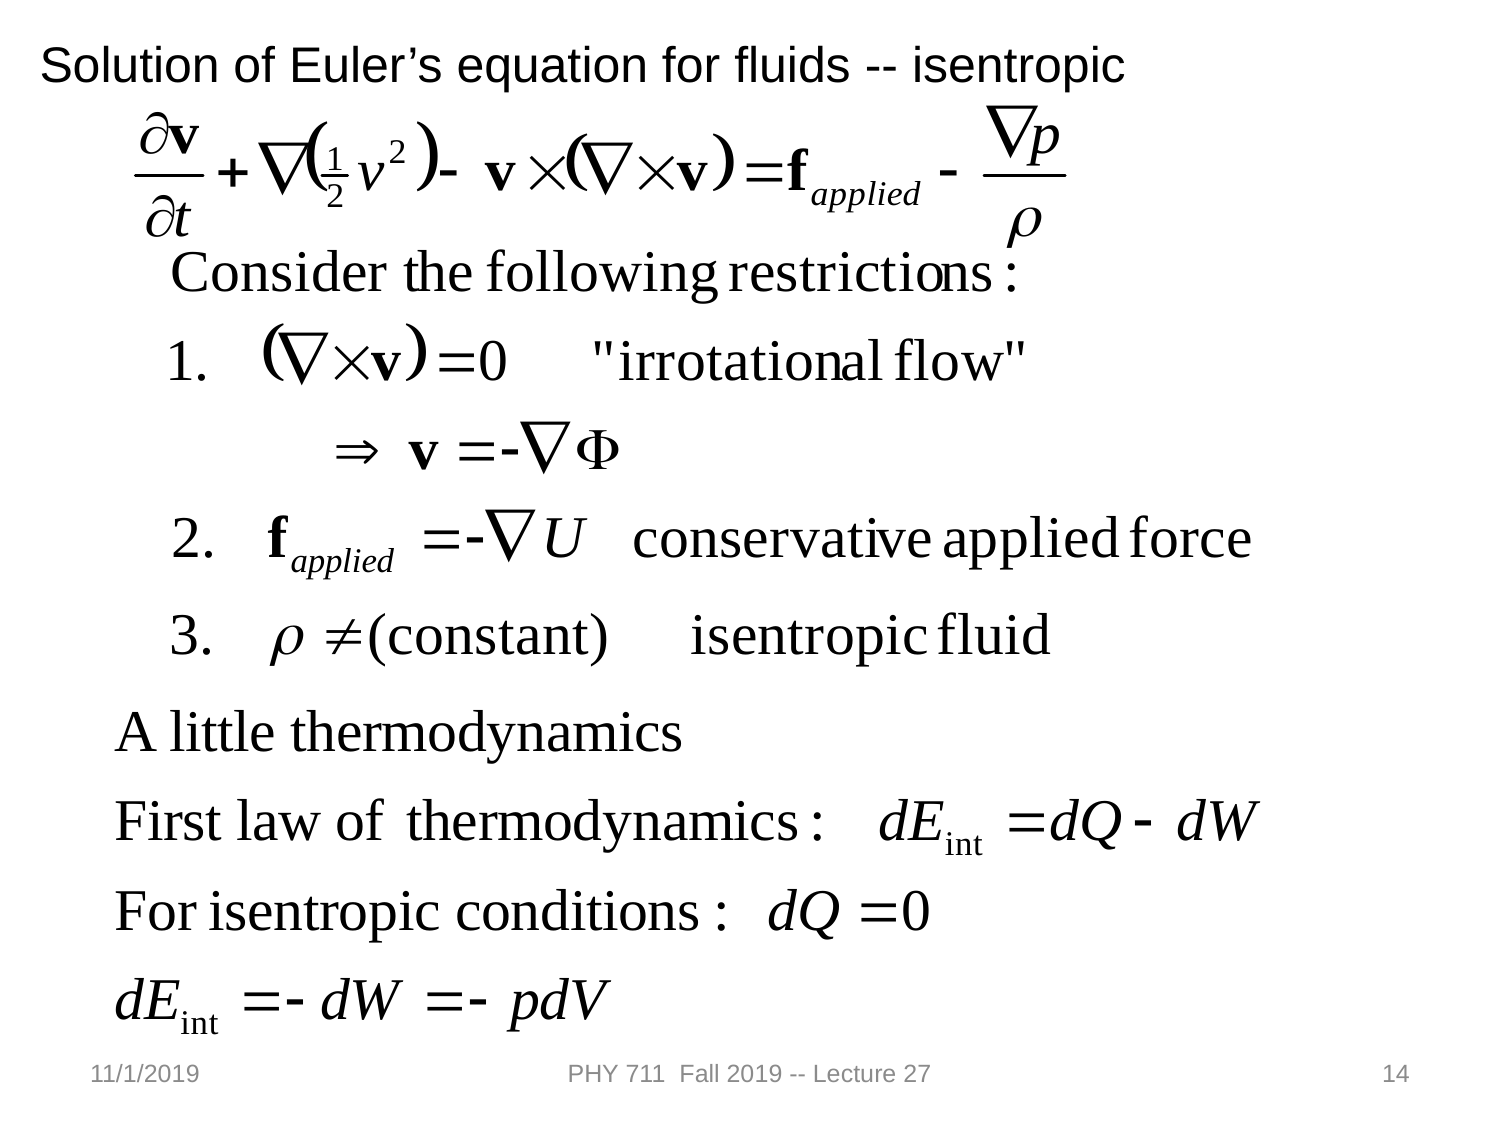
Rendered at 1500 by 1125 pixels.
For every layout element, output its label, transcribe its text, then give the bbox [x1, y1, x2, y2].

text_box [124, 96, 1079, 260]
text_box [104, 699, 1276, 1046]
text_box Solution of Euler’s equation for fluids -- isentropic [24, 24, 1313, 100]
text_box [162, 237, 1263, 682]
footer PHY 711 Fall 2019 -- Lecture 27 [512, 1054, 988, 1103]
slide_number 14 [1074, 1042, 1425, 1103]
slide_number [75, 1042, 425, 1103]
